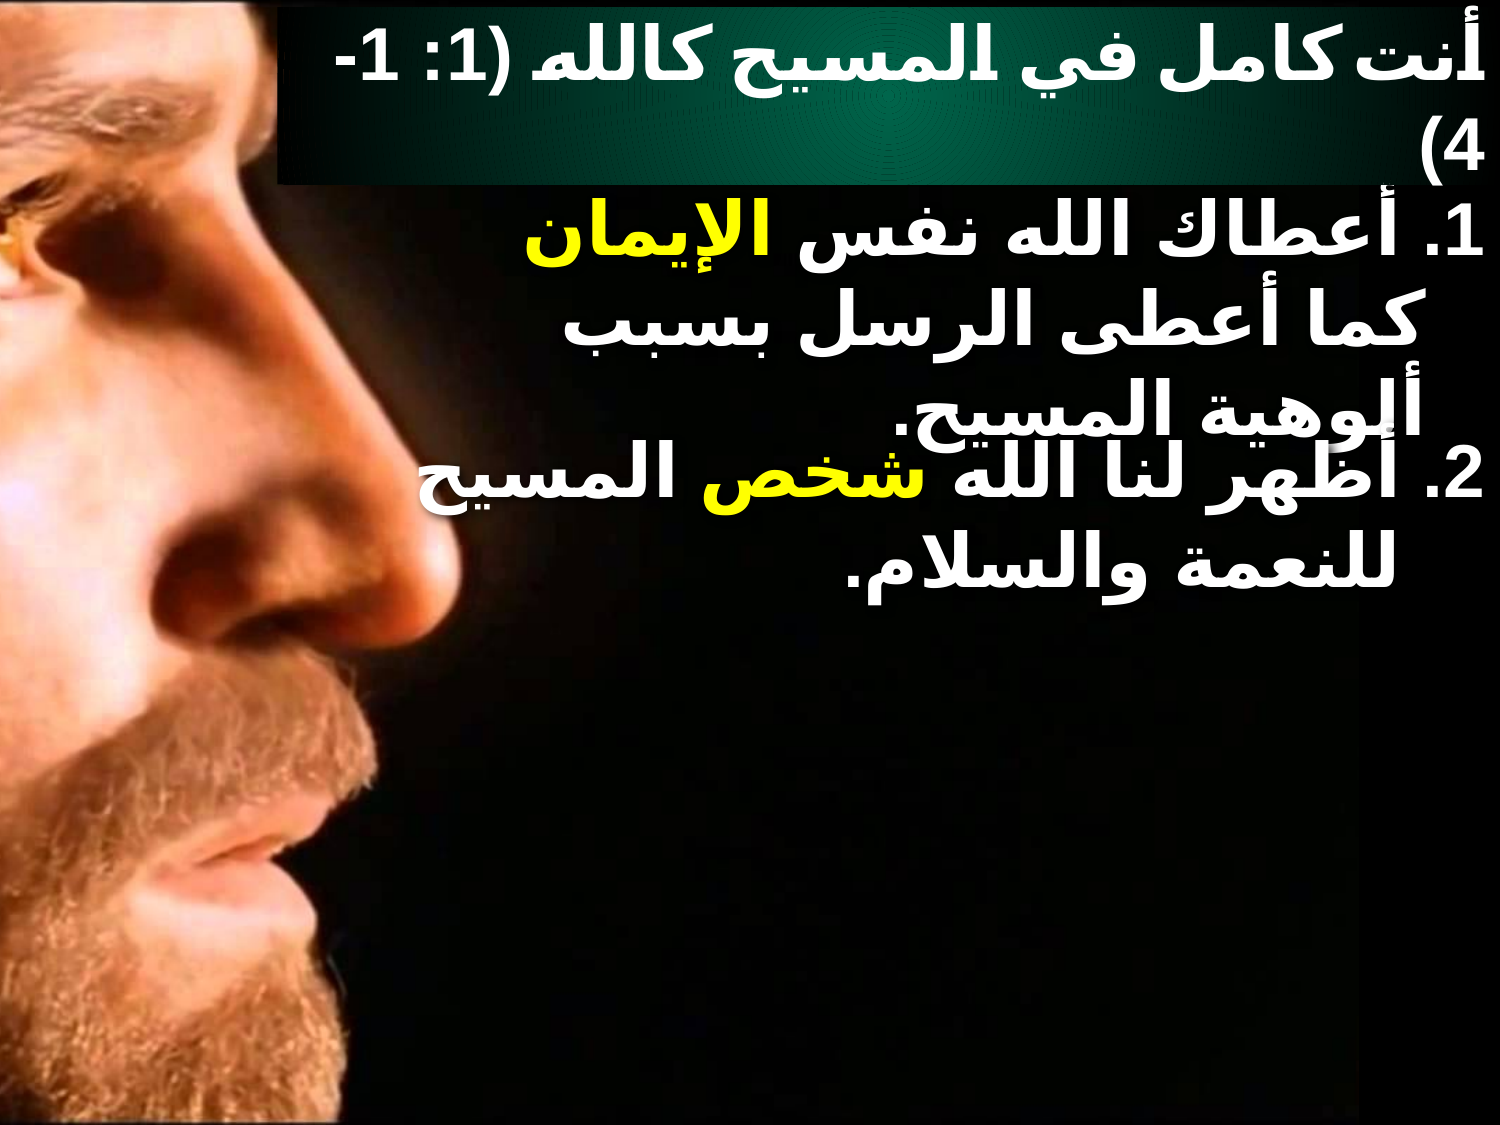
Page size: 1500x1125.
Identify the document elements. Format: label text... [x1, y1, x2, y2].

text_box أنت كامل في المسيح كالله (1: 1-4) [1363, 7, 1500, 185]
picture [0, 0, 1359, 1125]
text_box 2. أظهر لنا الله شخص المسيح للنعمة والسلام. [1363, 415, 1500, 680]
title 1. أعطاك الله نفس الإيمان كما أعطى الرسل بسبب ألوهية المسيح. [1363, 185, 1500, 410]
